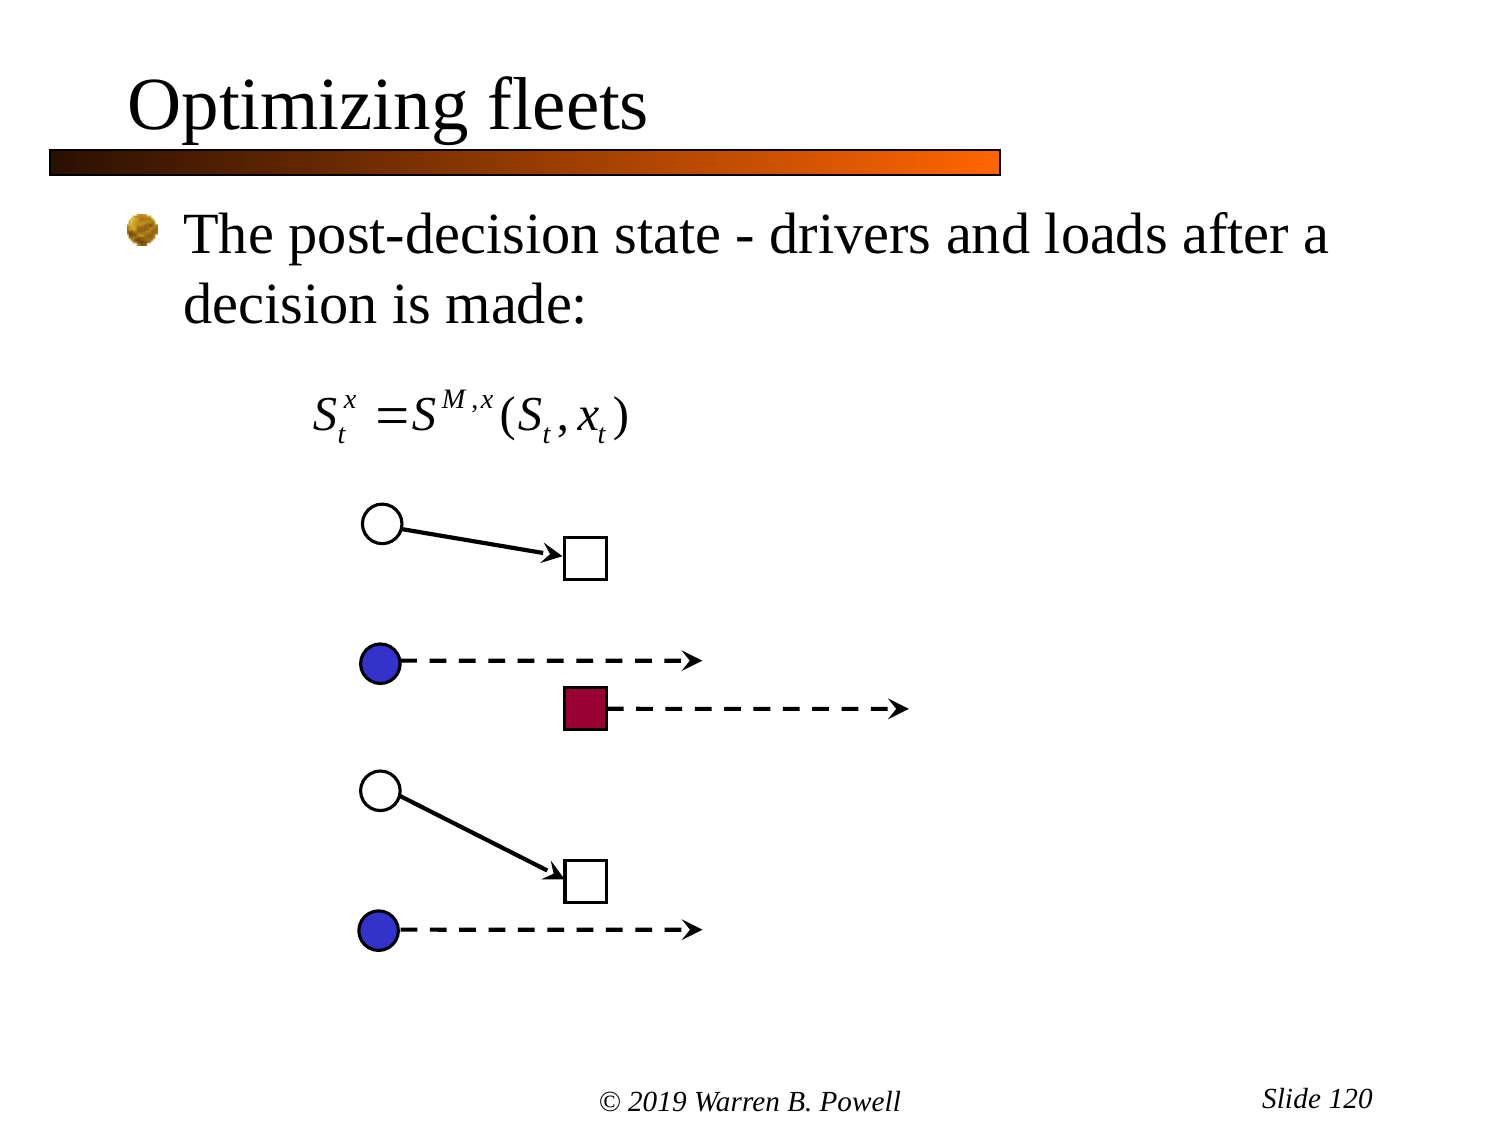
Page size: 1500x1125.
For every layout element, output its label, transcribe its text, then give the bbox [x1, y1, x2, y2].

picture [127, 214, 158, 246]
title Optimizing fleets [112, 50, 1388, 150]
text_box The post-decision state - drivers and loads after a decision is made: [112, 187, 1388, 1000]
footer © 2019 Warren B. Powell [512, 1074, 988, 1125]
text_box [358, 503, 910, 951]
text_box Slide 120 [1074, 1071, 1388, 1125]
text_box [304, 377, 637, 456]
